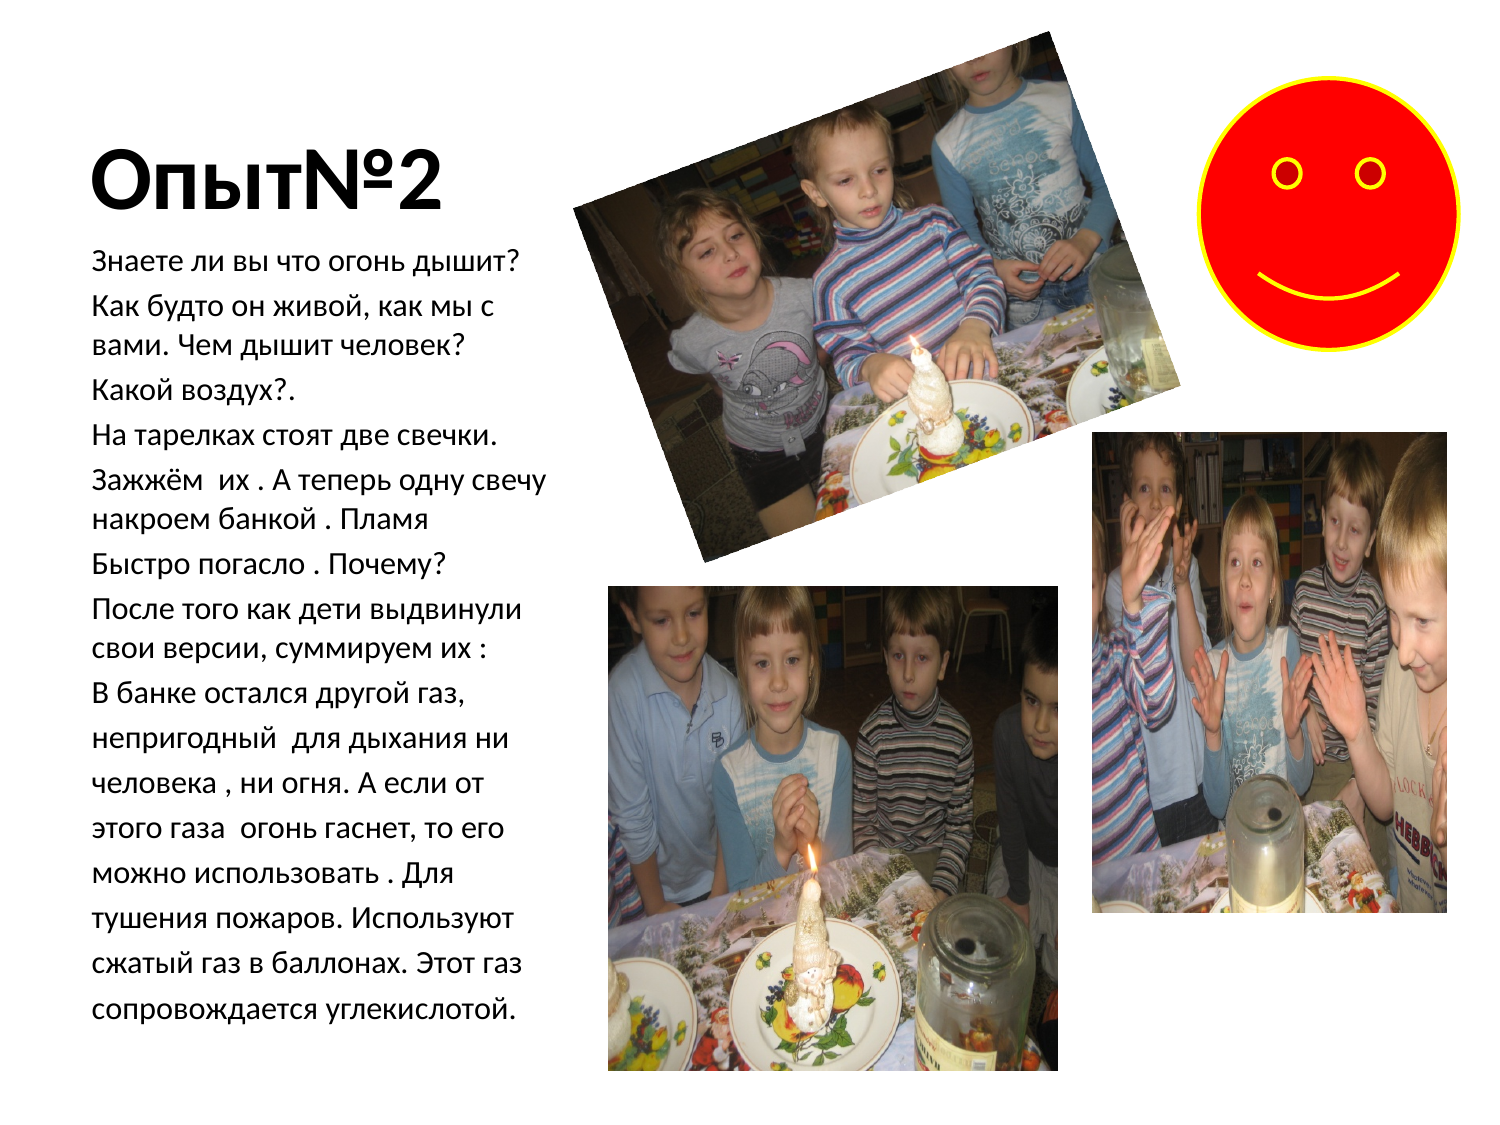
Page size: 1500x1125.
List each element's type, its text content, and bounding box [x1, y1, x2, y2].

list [622, 107, 1131, 486]
title Опыт№2 [75, 44, 569, 236]
text_box [1196, 76, 1461, 352]
list Знаете ли вы что огонь дышит? Как будто он живой, как мы с вами. Чем дышит человек? Какой воздух?. На тарелках стоят две свечки. Зажжём их . А теперь одну свечу накроем банкой . Пламя Быстро погасло . Почему? После того как дети выдвинули свои версии, суммируем их : В банке остался другой газ, непригодный для дыхания ни человека , ни огня. А если от этого газа огонь гаснет, то его можно использовать . Для тушения пожаров. Используют сжатый газ в баллонах. Этот газ сопровождается углекислотой. [76, 231, 571, 1035]
picture [1092, 432, 1448, 913]
picture [574, 191, 622, 338]
picture [1131, 253, 1180, 404]
picture [677, 486, 910, 562]
picture [847, 32, 1077, 107]
picture [608, 585, 1058, 1071]
